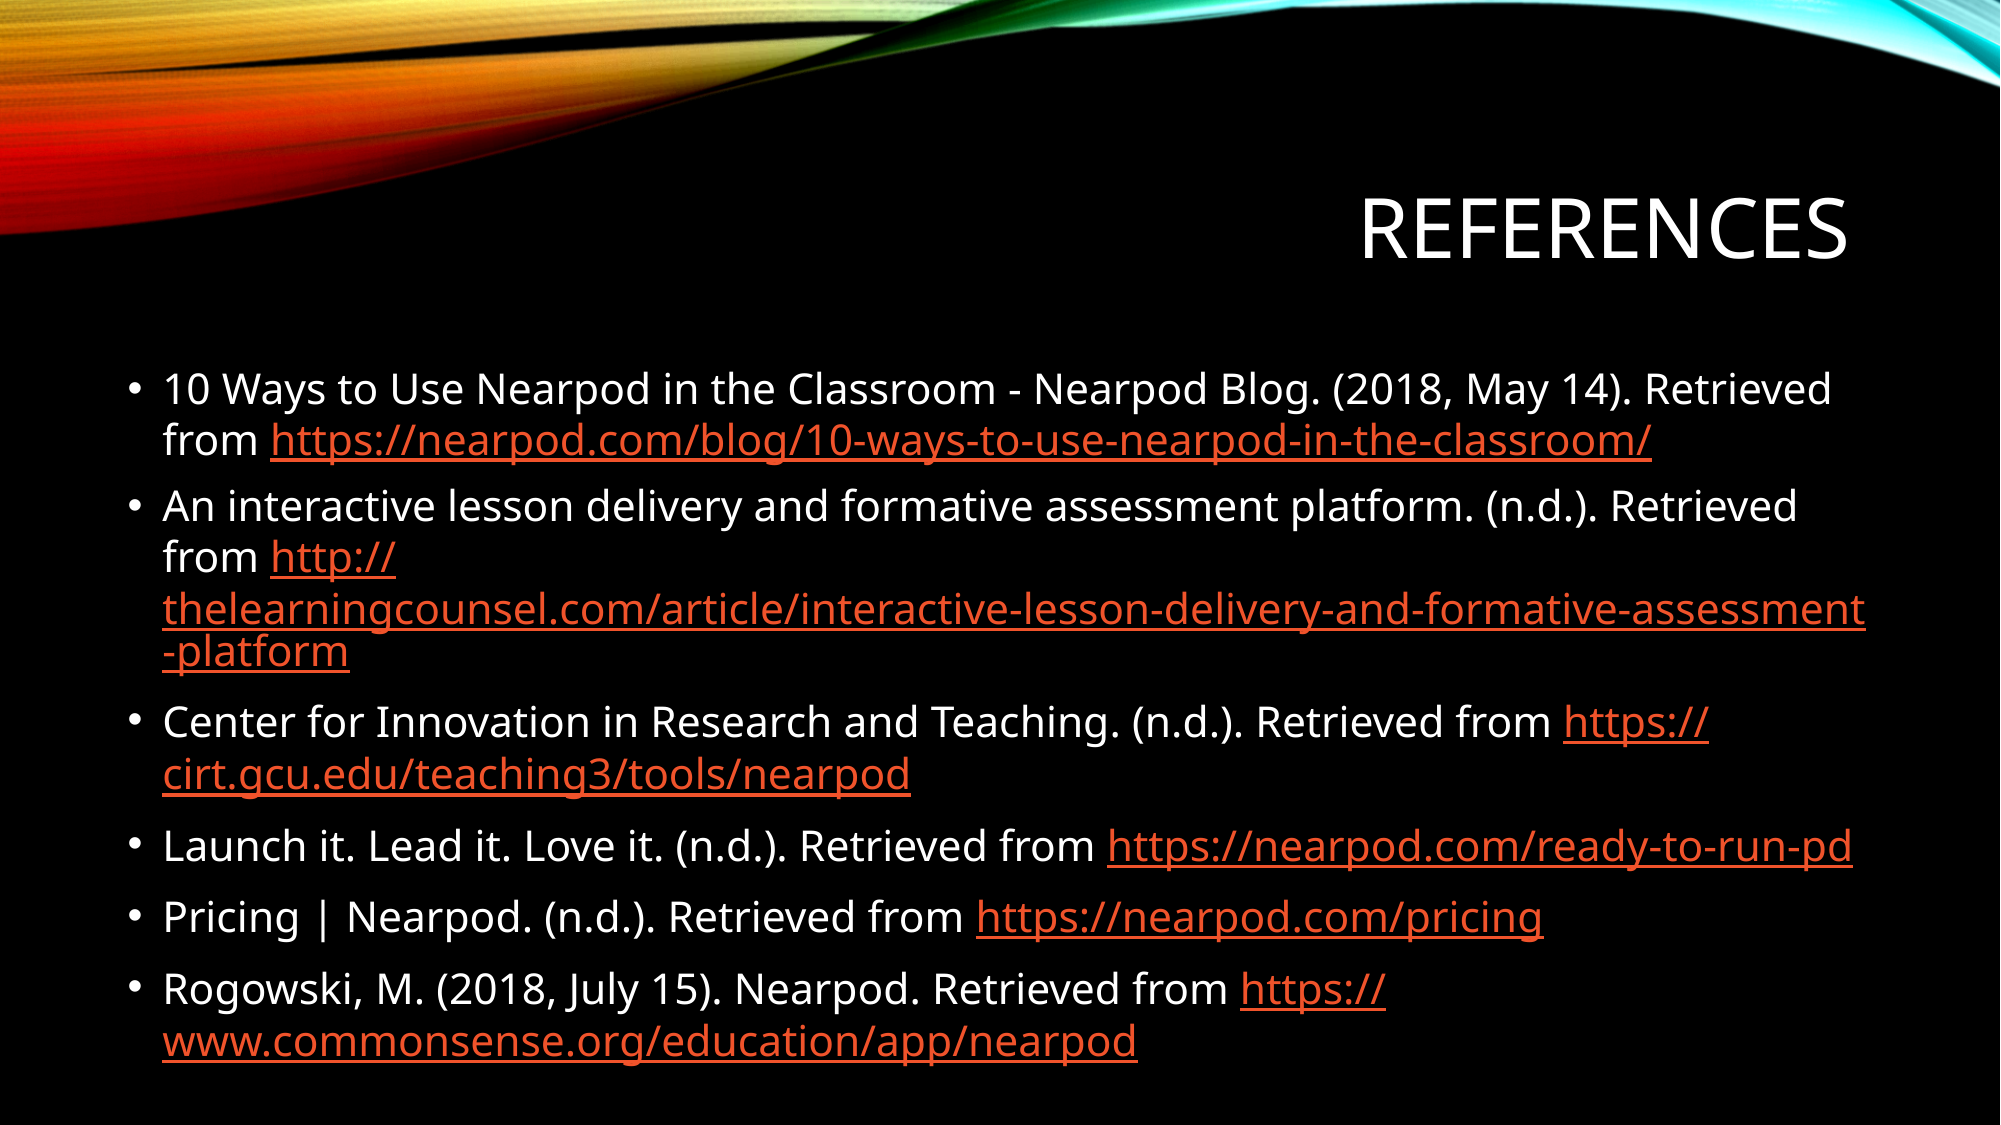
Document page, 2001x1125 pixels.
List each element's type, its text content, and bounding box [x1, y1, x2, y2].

title References [474, 125, 1888, 338]
list 10 Ways to Use Nearpod in the Classroom - Nearpod Blog. (2018, May 14). Retrieved from https://nearpod.com/blog/10-ways-to-use-nearpod-in-the-classroom/ An interactive lesson delivery and formative assessment platform. (n.d.). Retrieved from http://thelearningcounsel.com/article/interactive-lesson-delivery-and-formative-assessment-platform Center for Innovation in Research and Teaching. (n.d.). Retrieved from https://cirt.gcu.edu/teaching3/tools/nearpod Launch it. Lead it. Love it. (n.d.). Retrieved from https://nearpod.com/ready-to-run-pd Pricing | Nearpod. (n.d.). Retrieved from https://nearpod.com/pricing Rogowski, M. (2018, July 15). Nearpod. Retrieved from https://www.commonsense.org/education/app/nearpod [112, 360, 1888, 1078]
picture [0, 0, 2000, 237]
